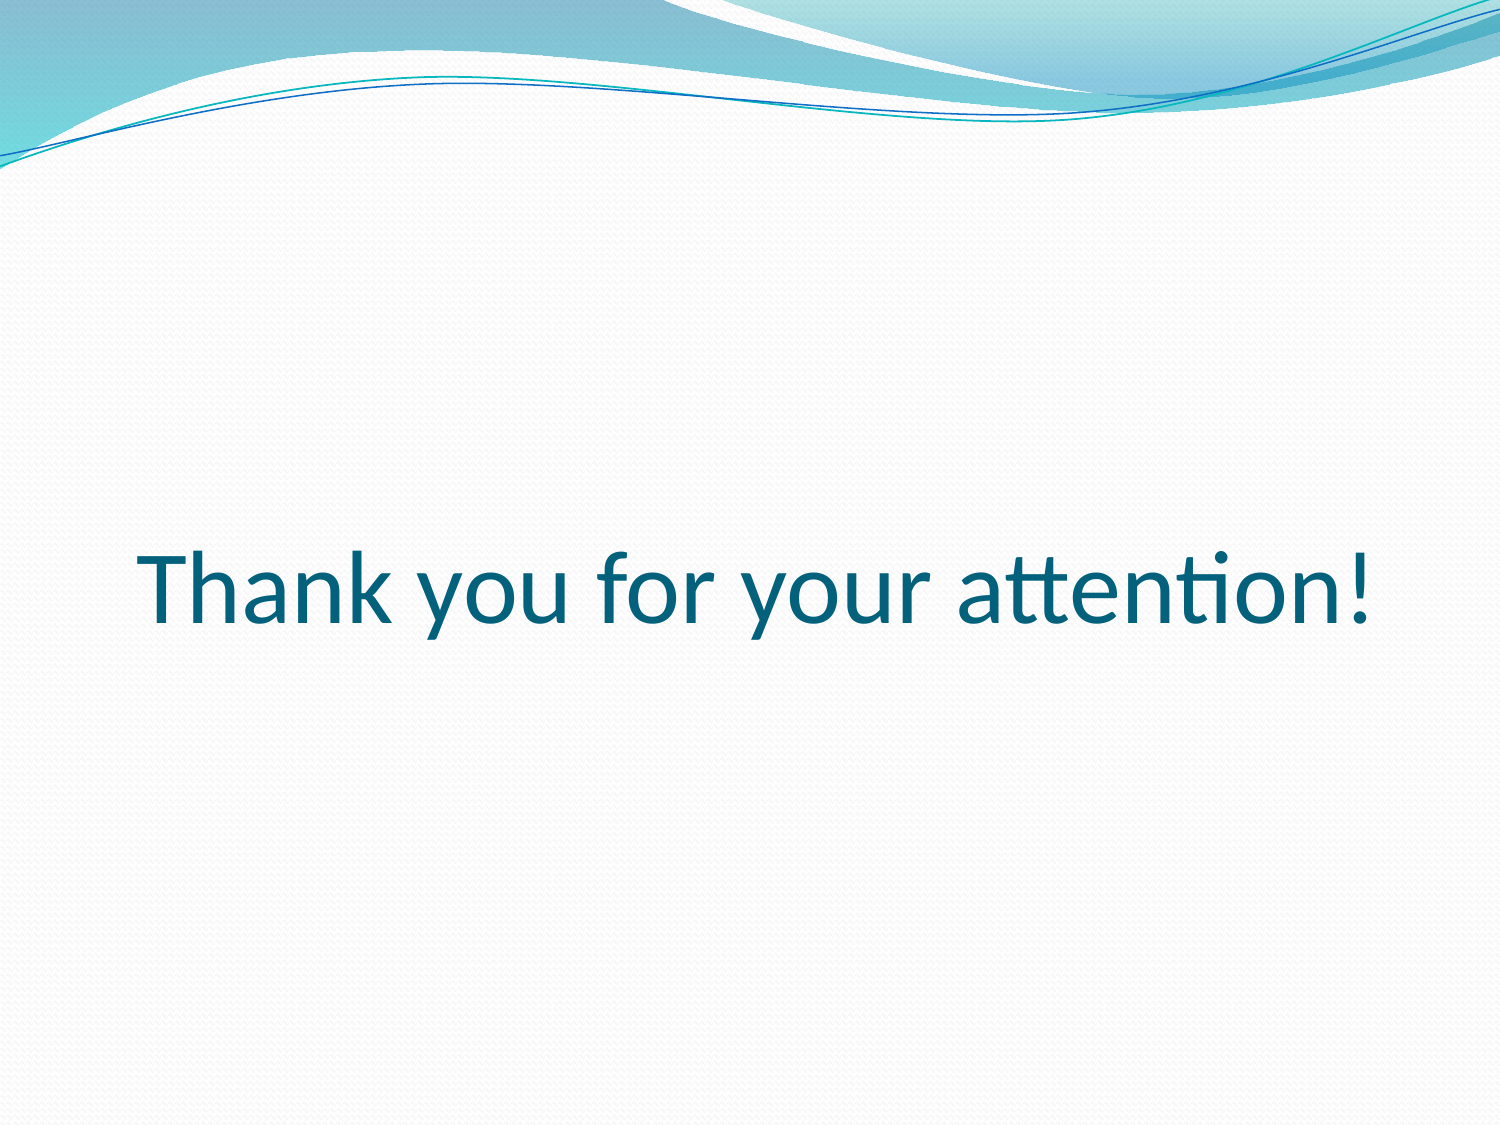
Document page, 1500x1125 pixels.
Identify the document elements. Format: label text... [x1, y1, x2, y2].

title Thank you for your attention! [82, 457, 1432, 645]
